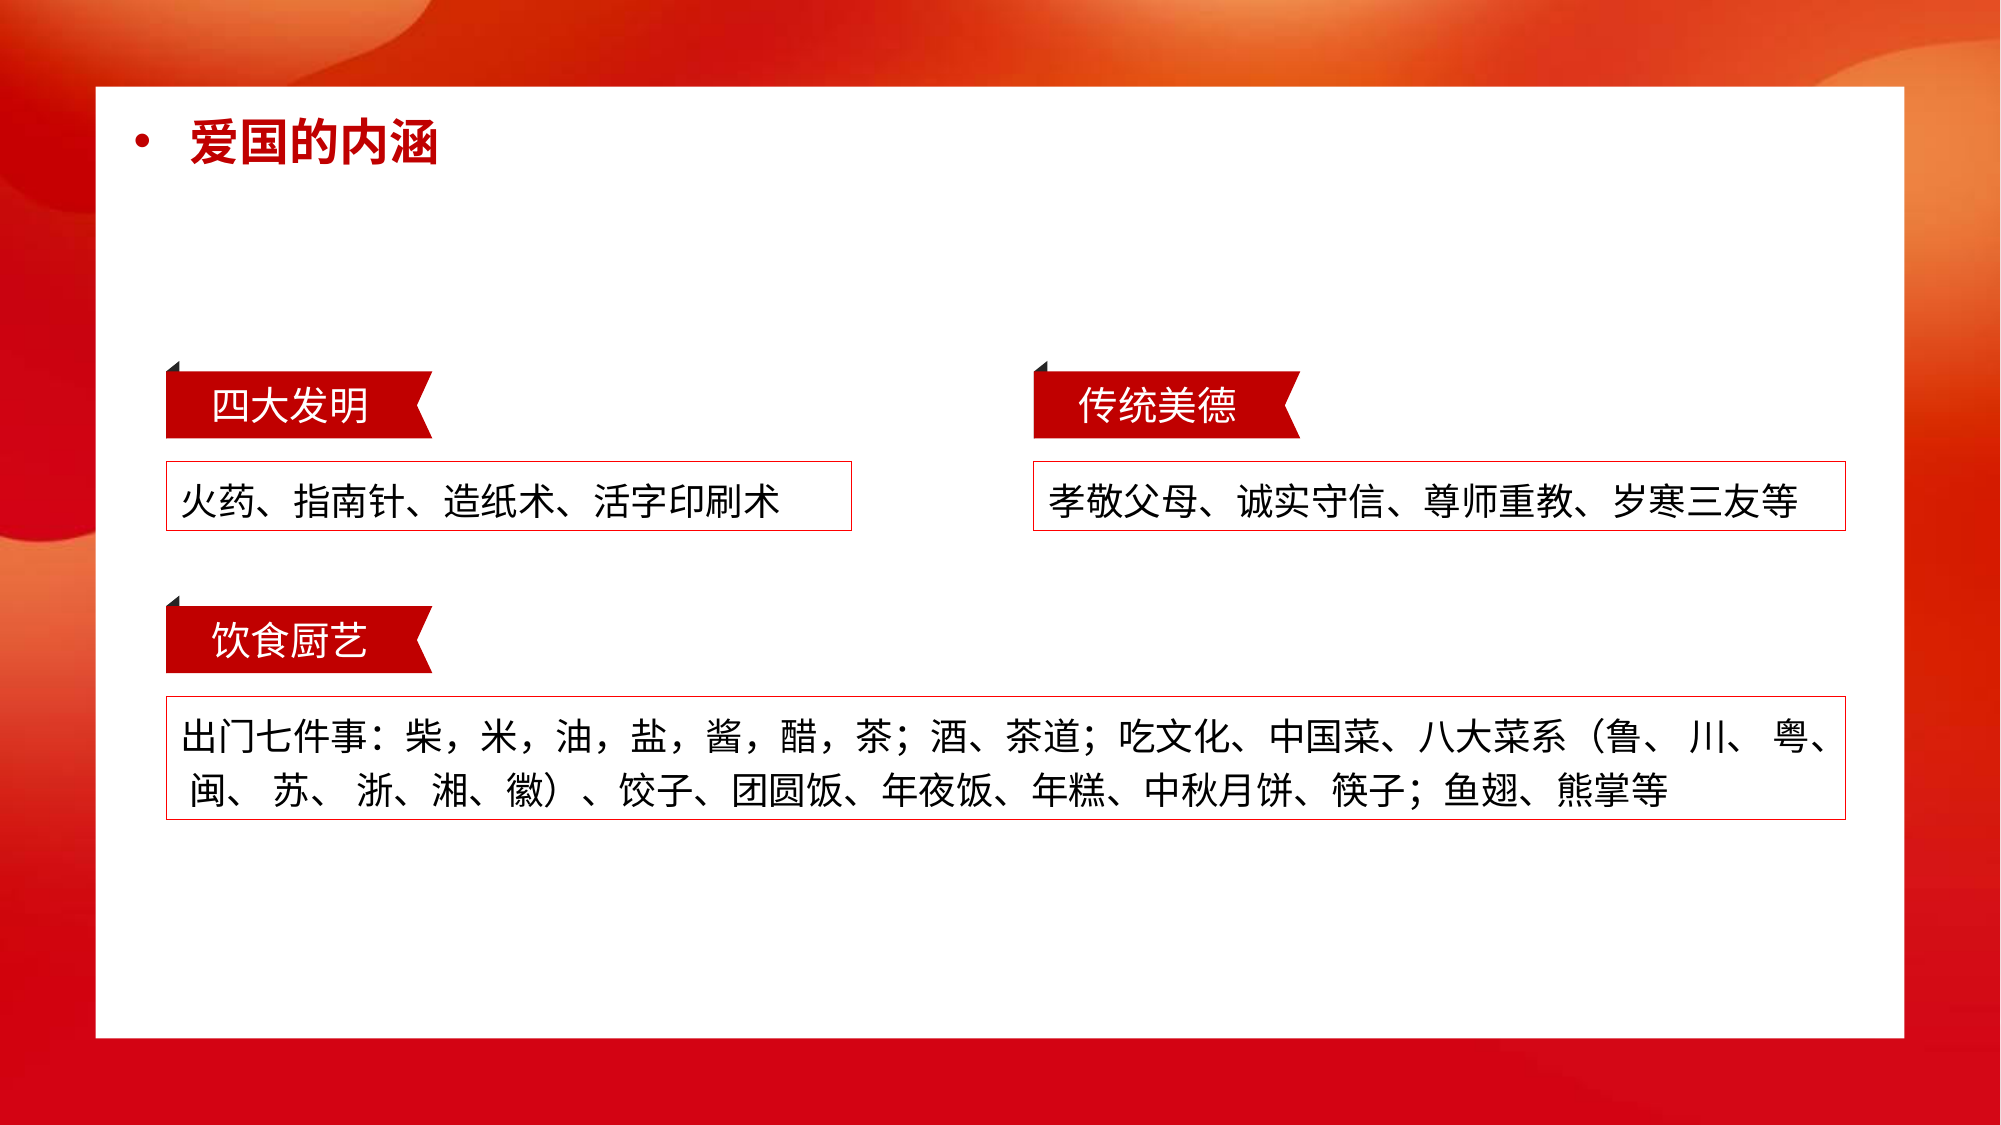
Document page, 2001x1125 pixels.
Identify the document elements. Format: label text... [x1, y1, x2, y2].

text_box [1033, 371, 1301, 439]
text_box 出门七件事：柴，米，油，盐，酱，醋，茶；酒、茶道；吃文化、中国菜、八大菜系（鲁、 川、 粤、 闽、 苏、 浙、湘、徽）、饺子、团圆饭、年夜饭、年糕、中秋月饼、筷子；鱼翅、熊掌等 [166, 696, 1846, 820]
text_box 饮食厨艺 [179, 610, 401, 669]
text_box 四大发明 [179, 375, 401, 435]
text_box 传统美德 [1047, 375, 1269, 435]
text_box [166, 360, 180, 371]
text_box 孝敬父母、诚实守信、尊师重教、岁寒三友等 [1033, 461, 1846, 531]
text_box 爱国的内涵 [118, 102, 557, 178]
text_box [166, 595, 180, 606]
text_box [1034, 360, 1048, 371]
text_box [166, 606, 433, 674]
text_box [166, 371, 433, 439]
picture [0, 0, 2001, 1125]
text_box 火药、指南针、造纸术、活字印刷术 [166, 461, 852, 531]
